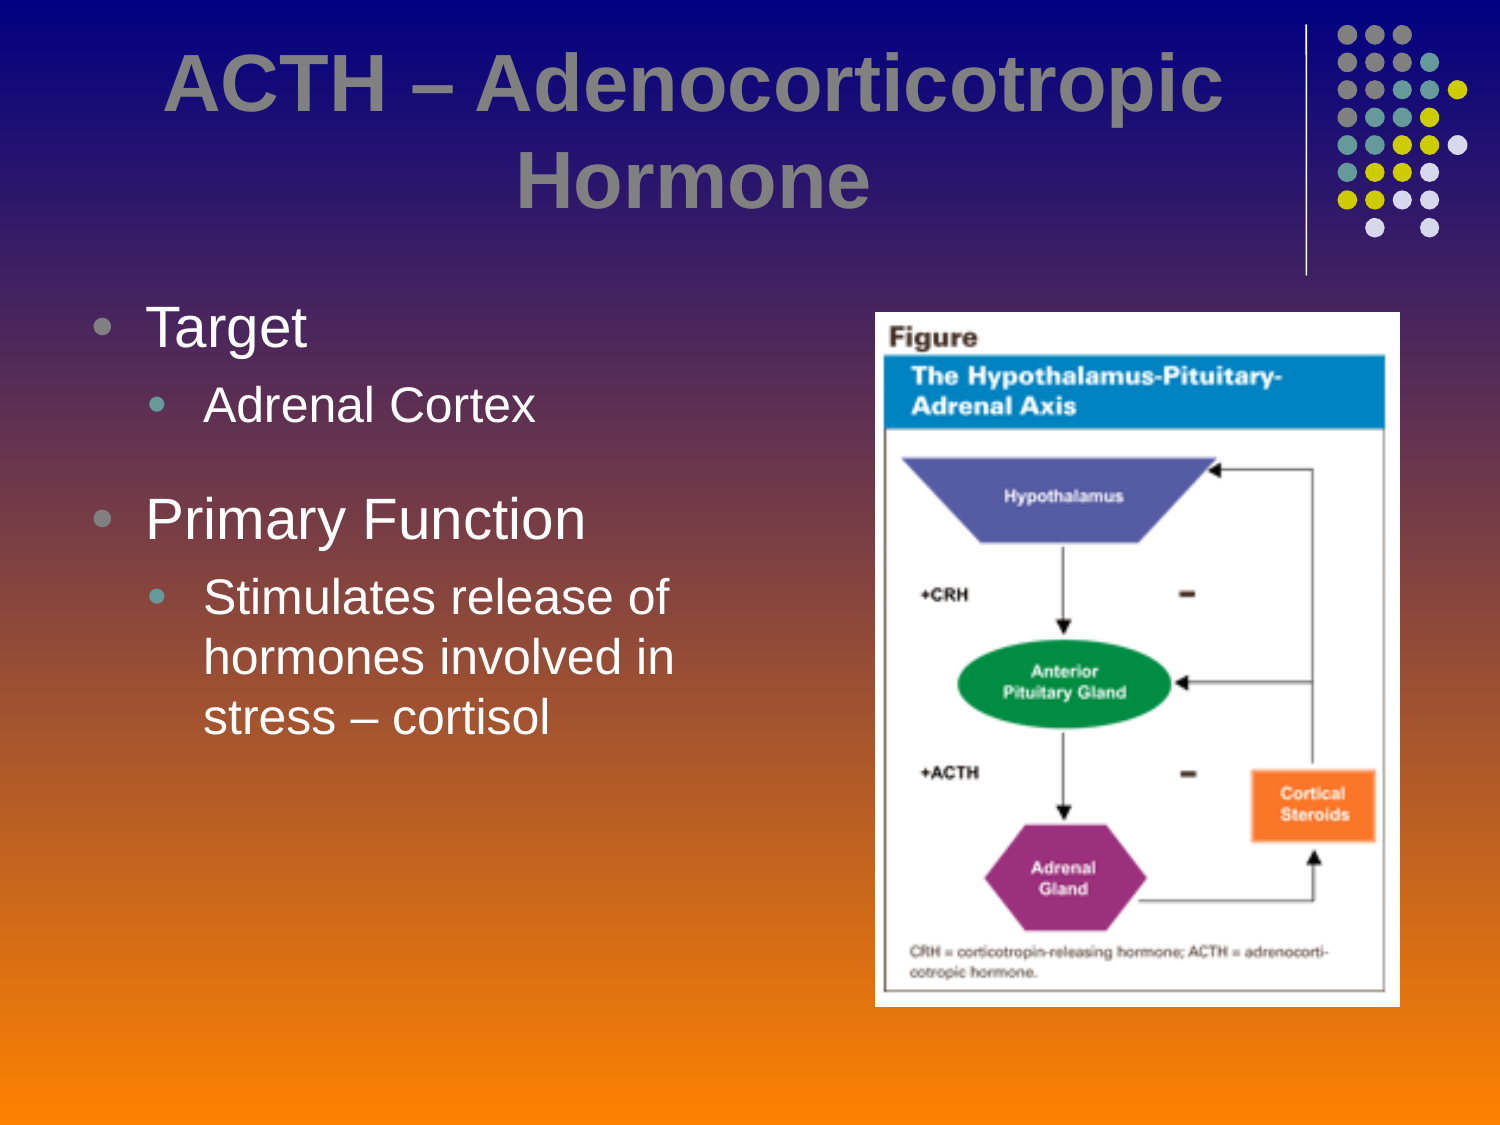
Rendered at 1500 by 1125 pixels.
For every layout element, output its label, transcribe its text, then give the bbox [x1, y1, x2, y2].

text_box Target Adrenal Cortex Primary Function Stimulates release of hormones involved in stress – cortisol [74, 282, 738, 1006]
text_box ACTH – Adenocorticotropic Hormone [75, 20, 1313, 233]
picture [874, 312, 1401, 1007]
